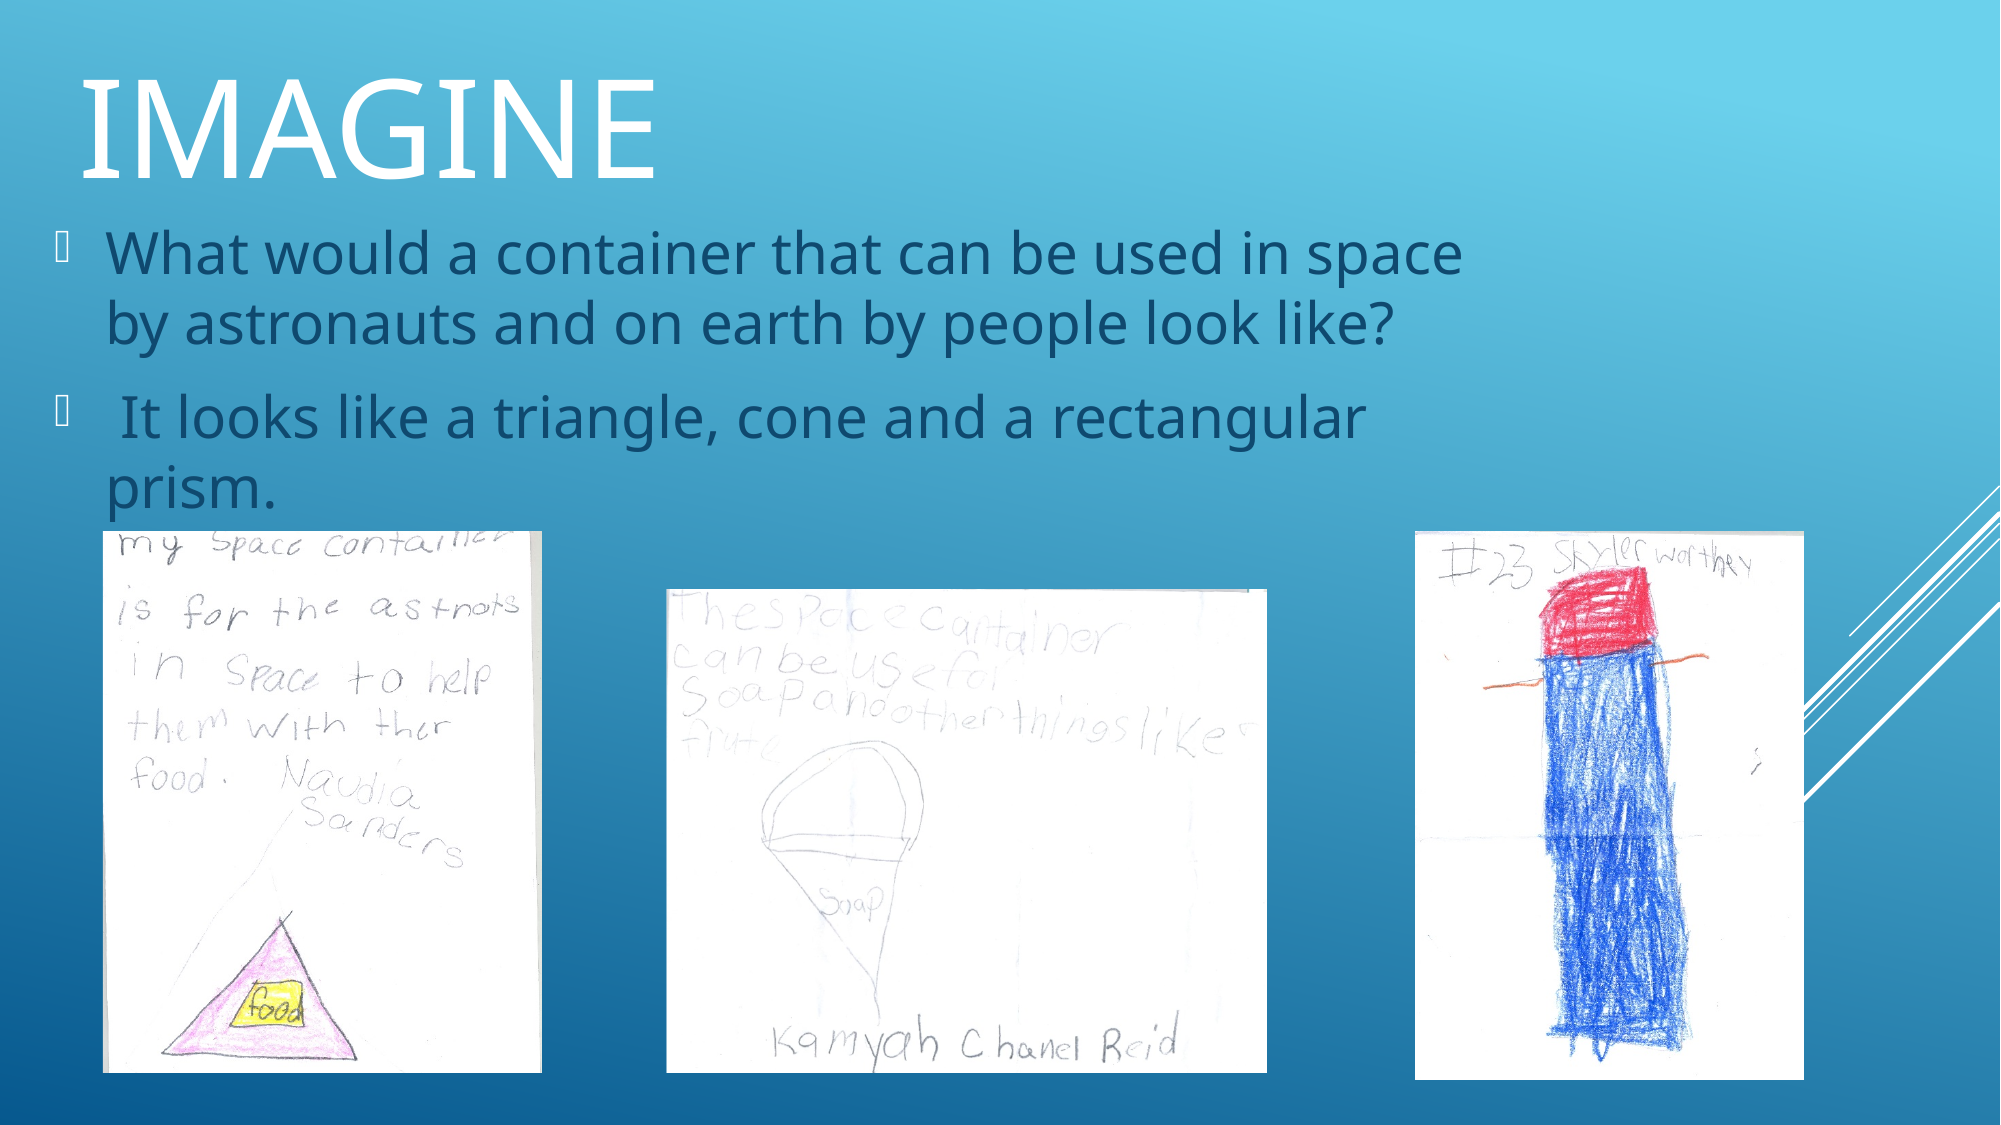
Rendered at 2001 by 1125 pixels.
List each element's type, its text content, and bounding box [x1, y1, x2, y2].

list What would a container that can be used in space by astronauts and on earth by people look like? It looks like a triangle, cone and a rectangular prism. [39, 209, 1537, 570]
title imagine [63, 0, 1464, 209]
picture [1414, 530, 1805, 1080]
picture [667, 530, 1267, 1125]
picture [102, 530, 552, 1073]
